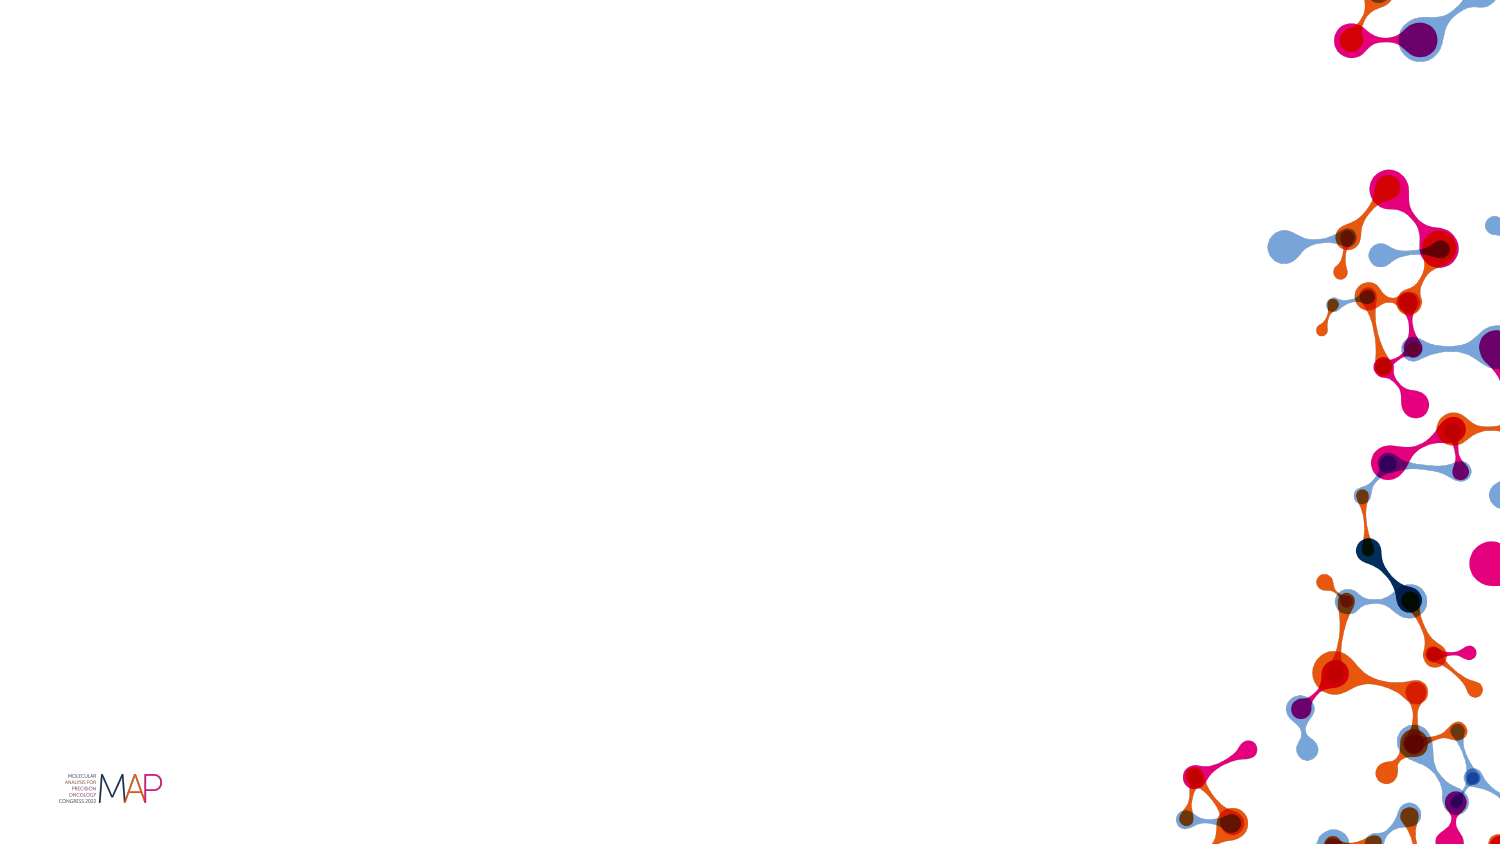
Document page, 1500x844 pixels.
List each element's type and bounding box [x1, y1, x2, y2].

picture [1176, 0, 1500, 844]
picture [59, 774, 162, 803]
